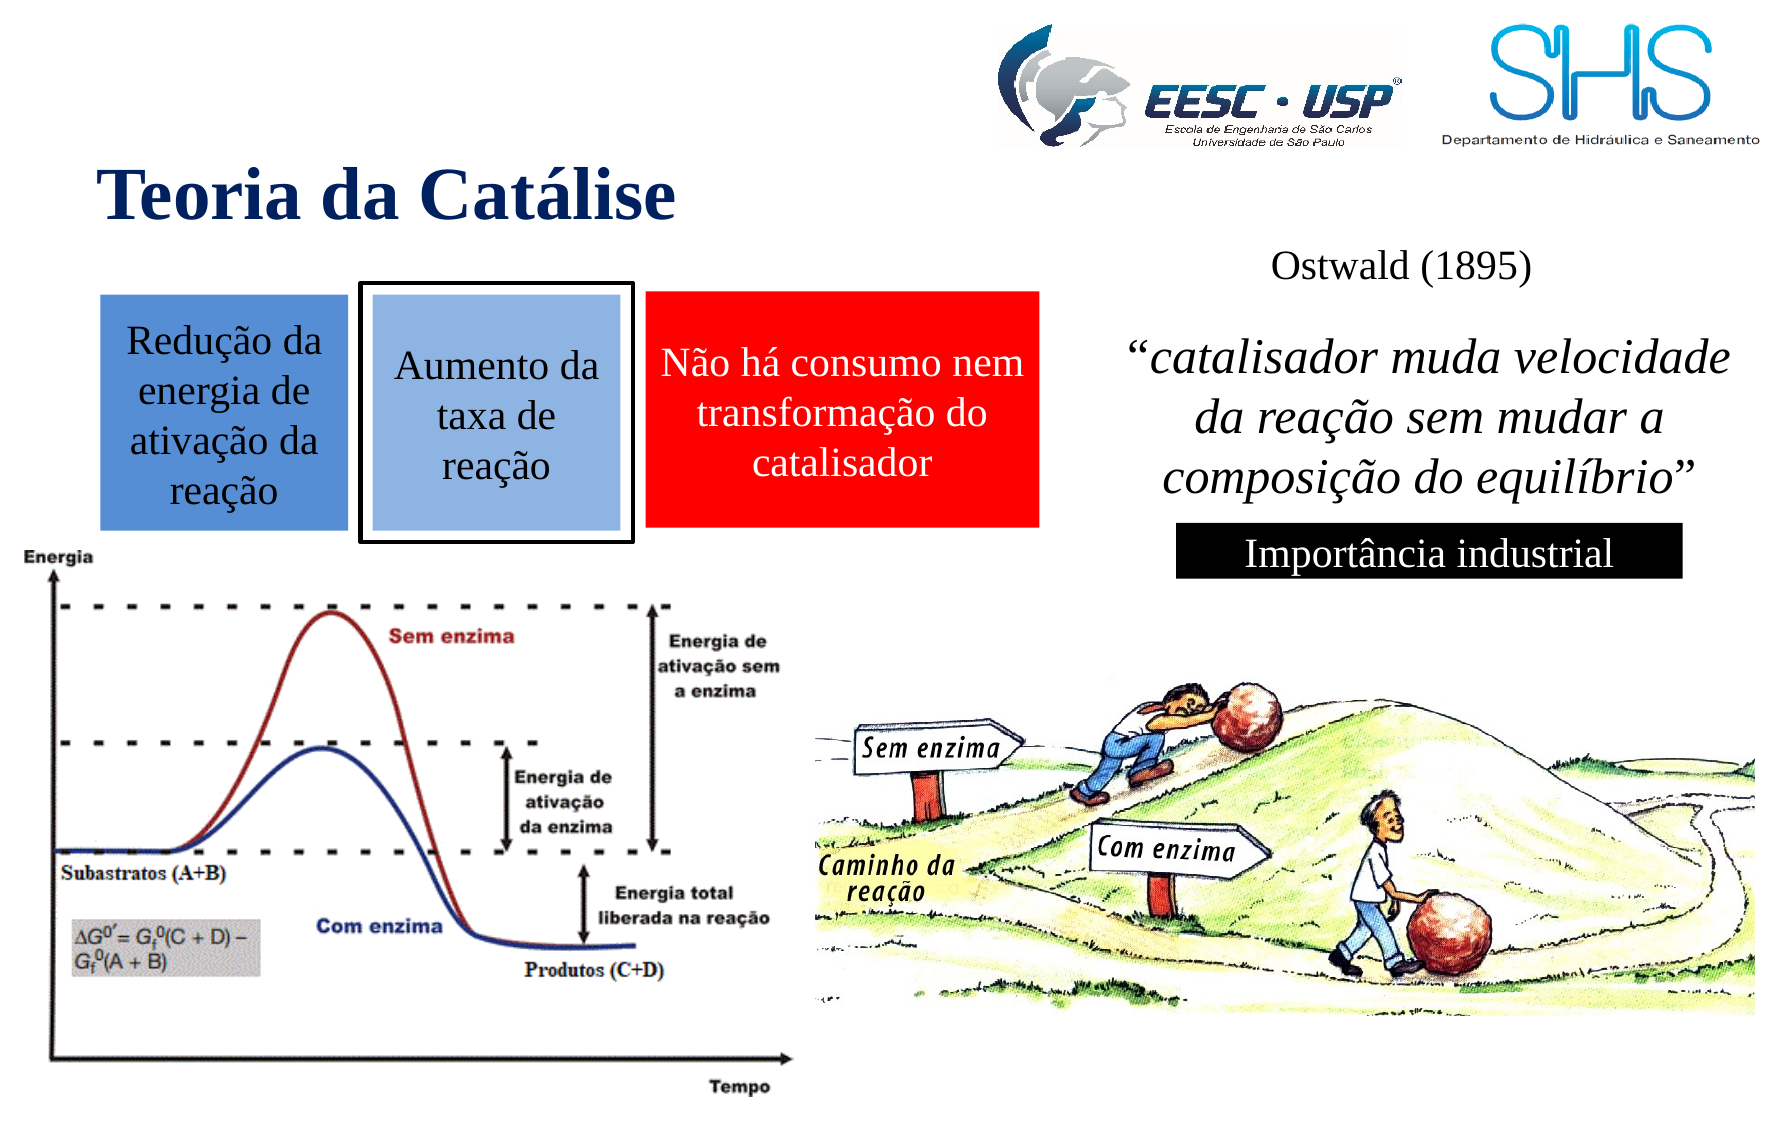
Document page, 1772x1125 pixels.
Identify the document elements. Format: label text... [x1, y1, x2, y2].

picture [1439, 18, 1766, 150]
text_box “catalisador muda velocidade da reação sem mudar a composição do equilíbrio” [1107, 315, 1752, 511]
text_box Ostwald (1895) [1256, 230, 1548, 296]
text_box Não há consumo nem transformação do catalisador [644, 289, 1042, 530]
picture [23, 550, 794, 1097]
picture [998, 24, 1403, 150]
text_box Importância industrial [1174, 521, 1685, 581]
picture [814, 668, 1755, 1016]
text_box Redução da energia de ativação da reação [98, 292, 350, 533]
text_box Teoria da Catálise [81, 136, 693, 242]
text_box [358, 281, 635, 544]
